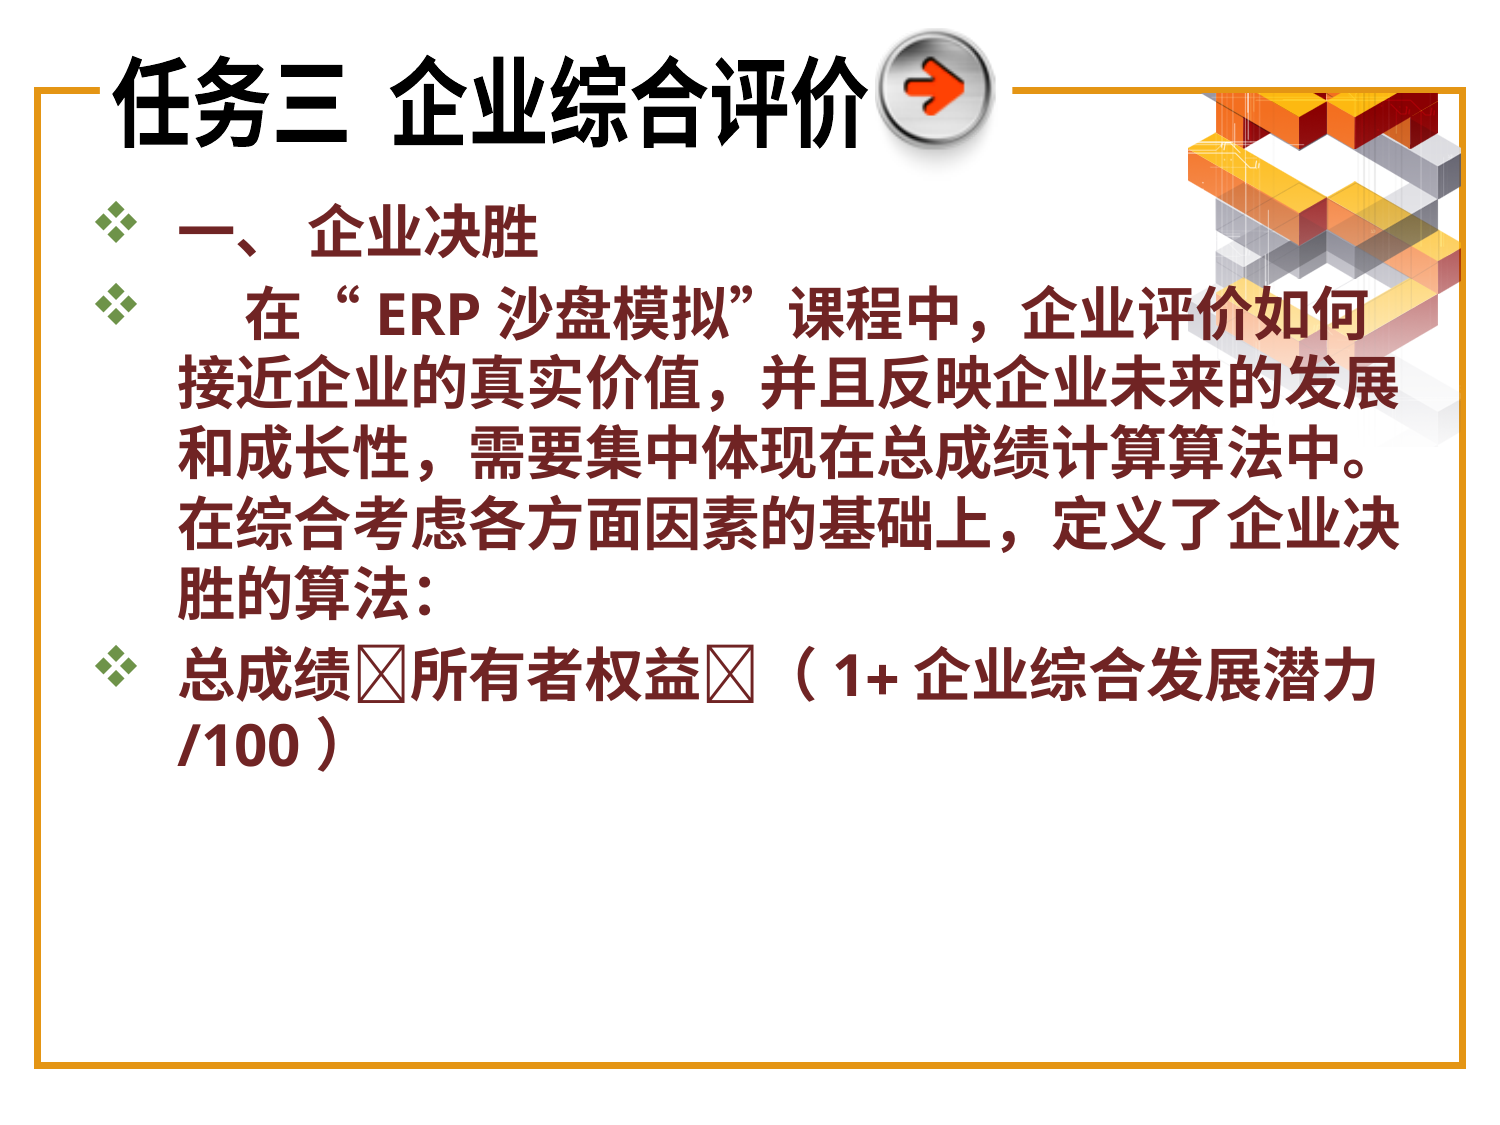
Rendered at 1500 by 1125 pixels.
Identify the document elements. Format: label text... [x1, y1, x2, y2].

list 一、 企业决胜 在“ERP沙盘模拟”课程中，企业评价如何接近企业的真实价值，并且反映企业未来的发展和成长性，需要集中体现在总成绩计算算法中。在综合考虑各方面因素的基础上，定义了企业决胜的算法： 总成绩所有者权益（1企业综合发展潜力/100） [74, 187, 1426, 991]
picture [1187, 93, 1461, 447]
picture [875, 28, 998, 181]
